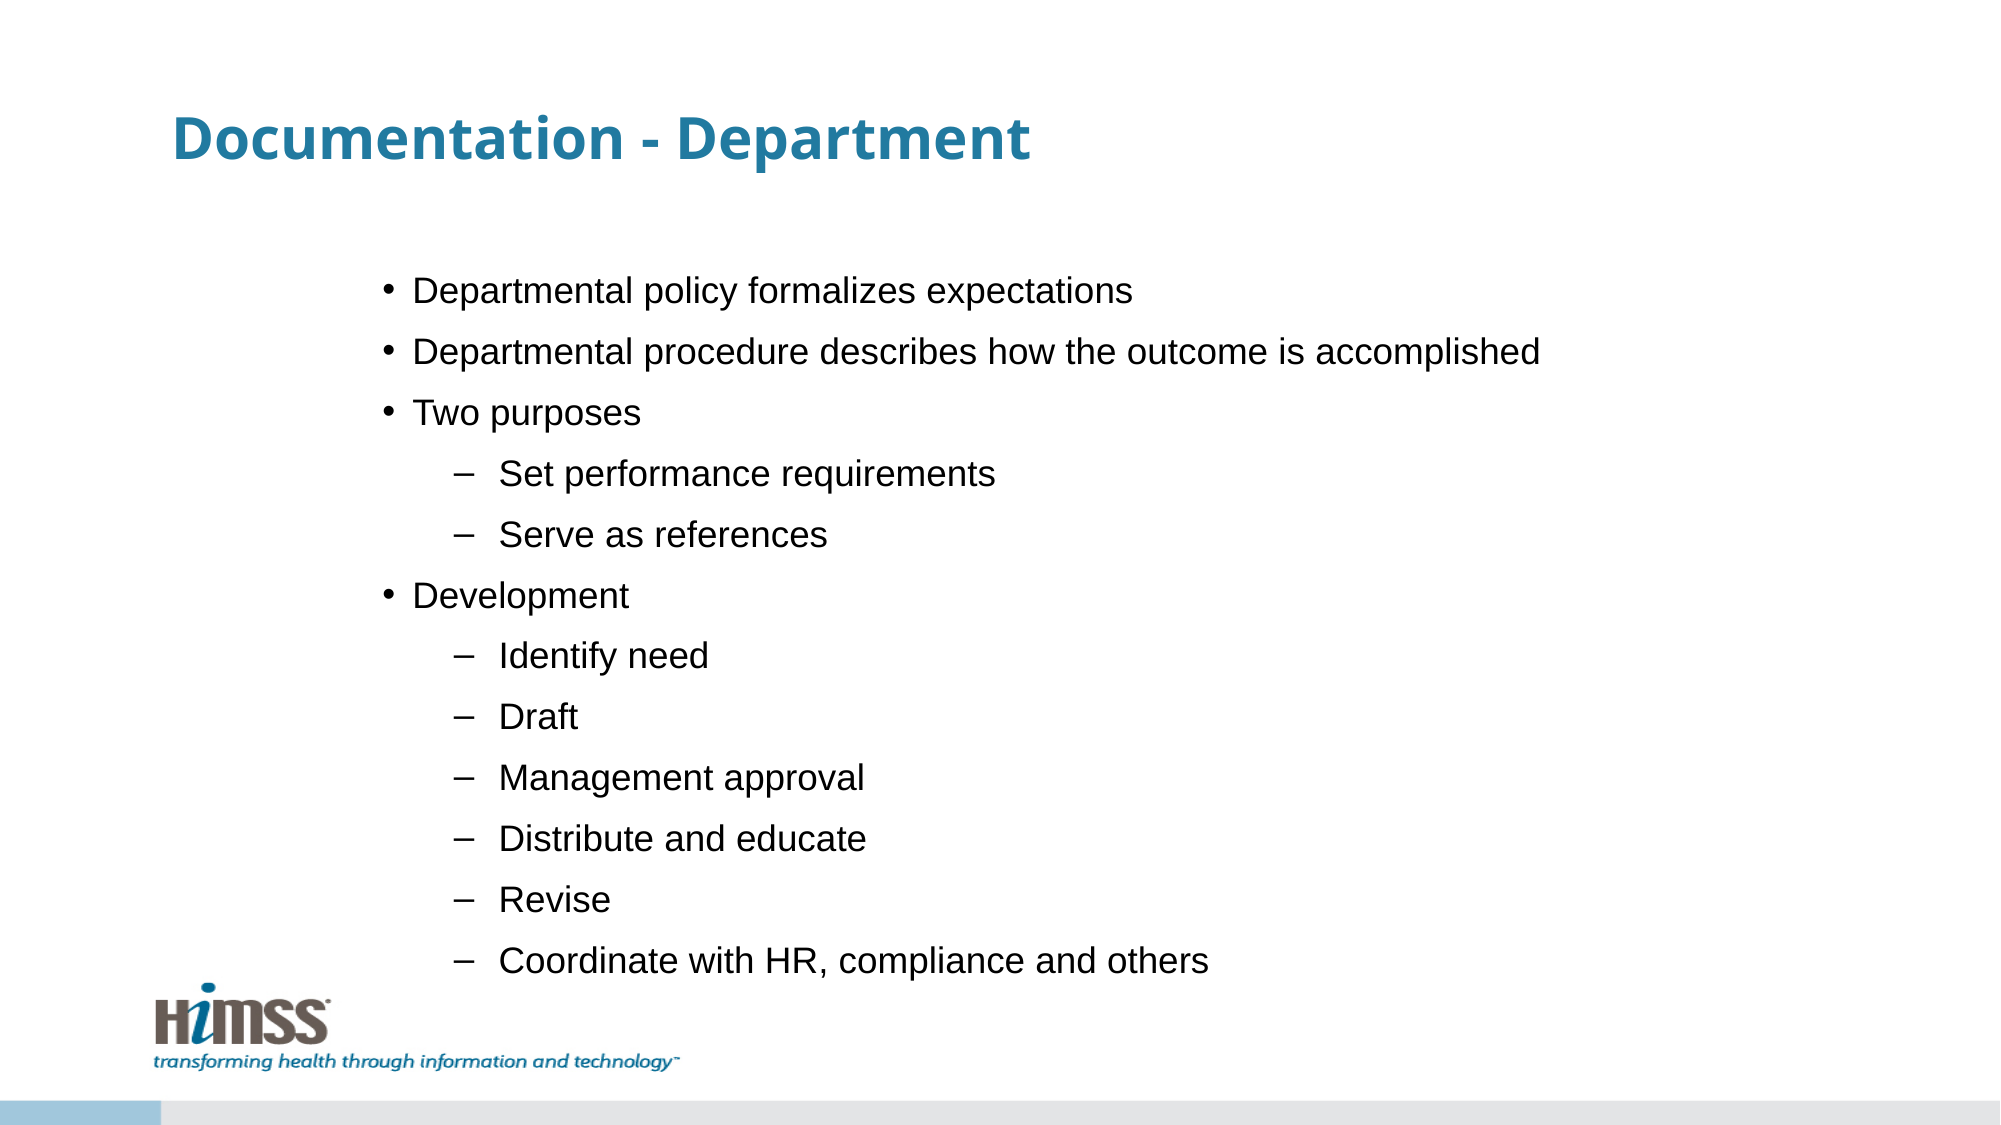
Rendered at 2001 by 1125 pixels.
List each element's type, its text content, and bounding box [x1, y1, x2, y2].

picture [0, 0, 2000, 1125]
title Documentation - Department [156, 93, 1900, 226]
list Departmental policy formalizes expectations Departmental procedure describes how the outcome is accomplished Two purposes Set performance requirements Serve as references Development Identify need Draft Management approval Distribute and educate Revise Coordinate with HR, compliance and others [367, 259, 1675, 995]
